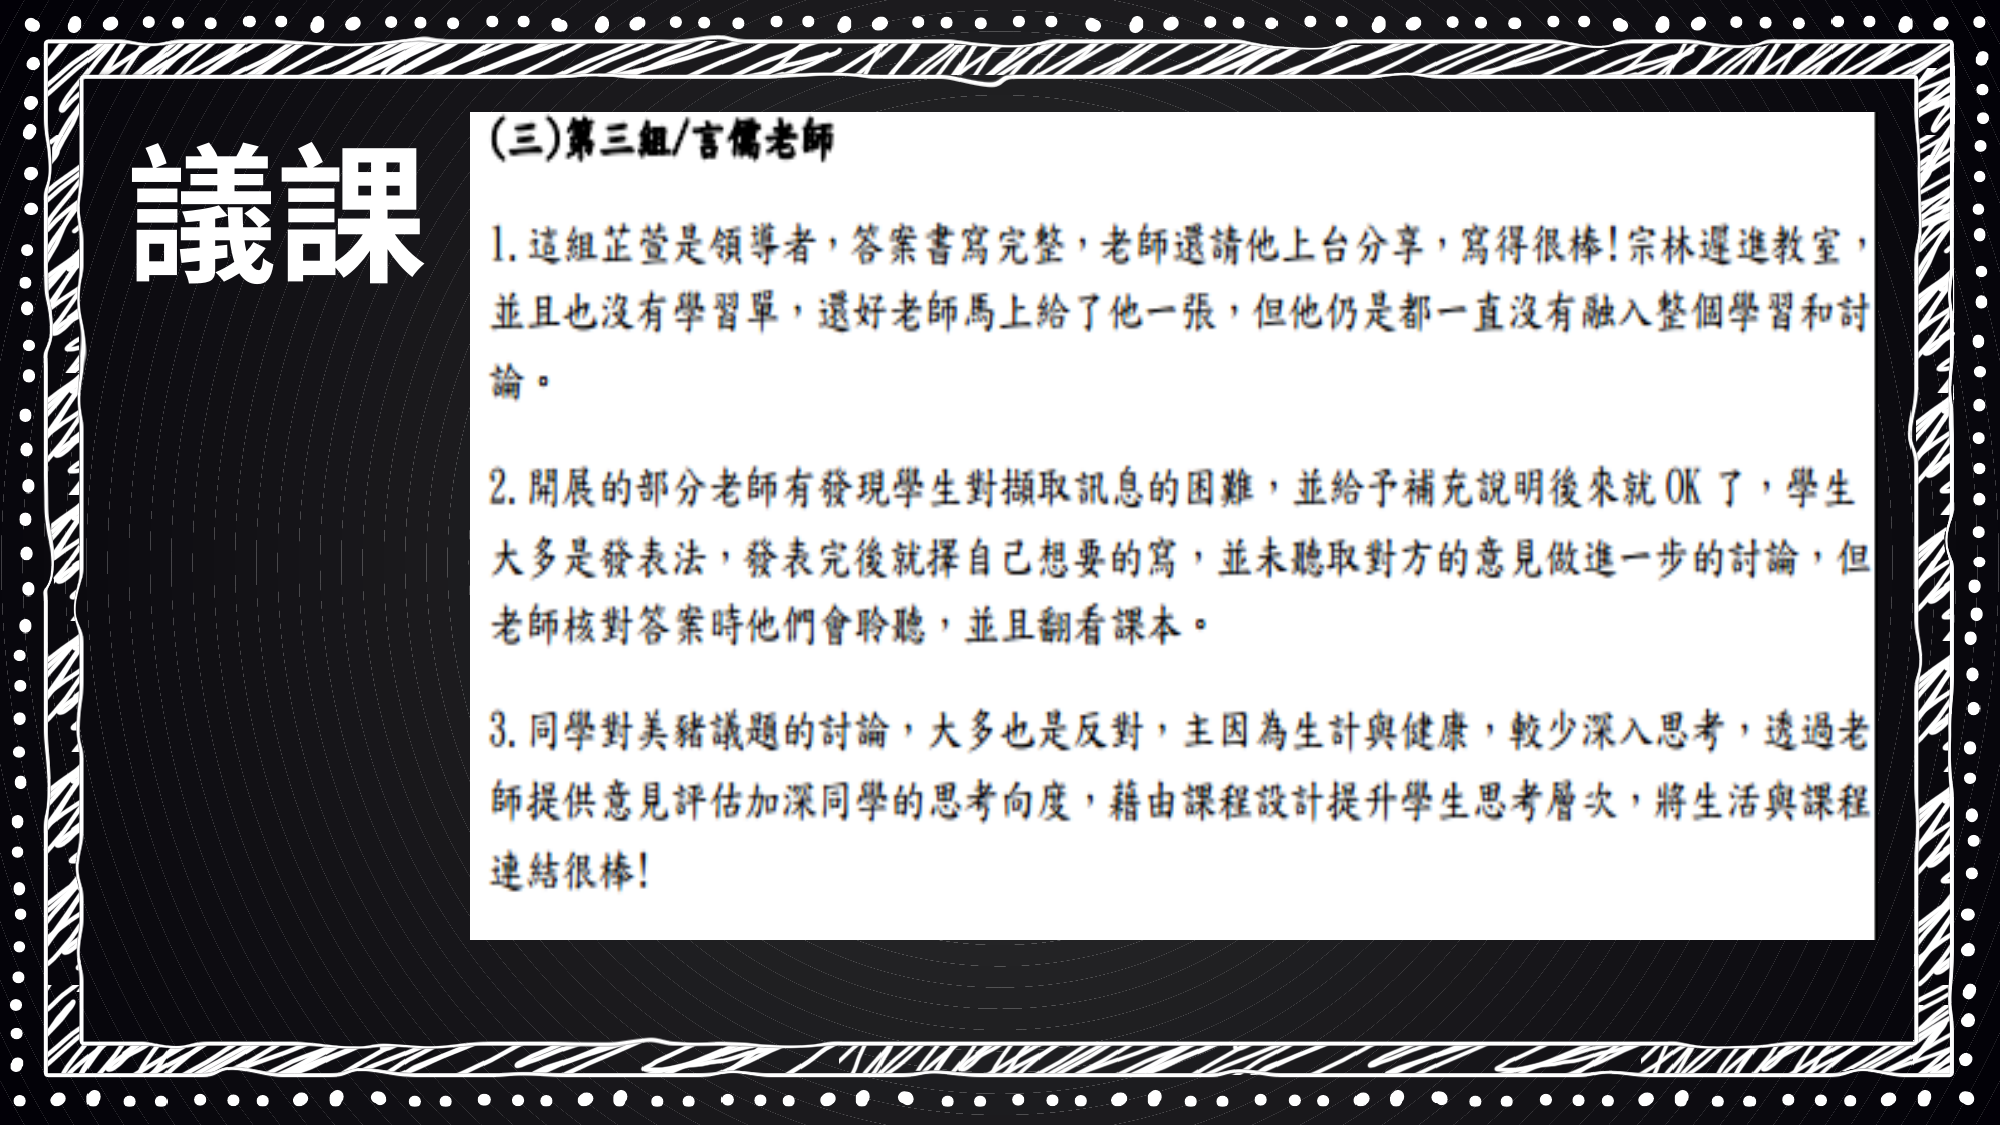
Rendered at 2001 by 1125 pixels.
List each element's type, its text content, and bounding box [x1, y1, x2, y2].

text_box 議課 [113, 112, 470, 308]
picture [9, 15, 1991, 1107]
